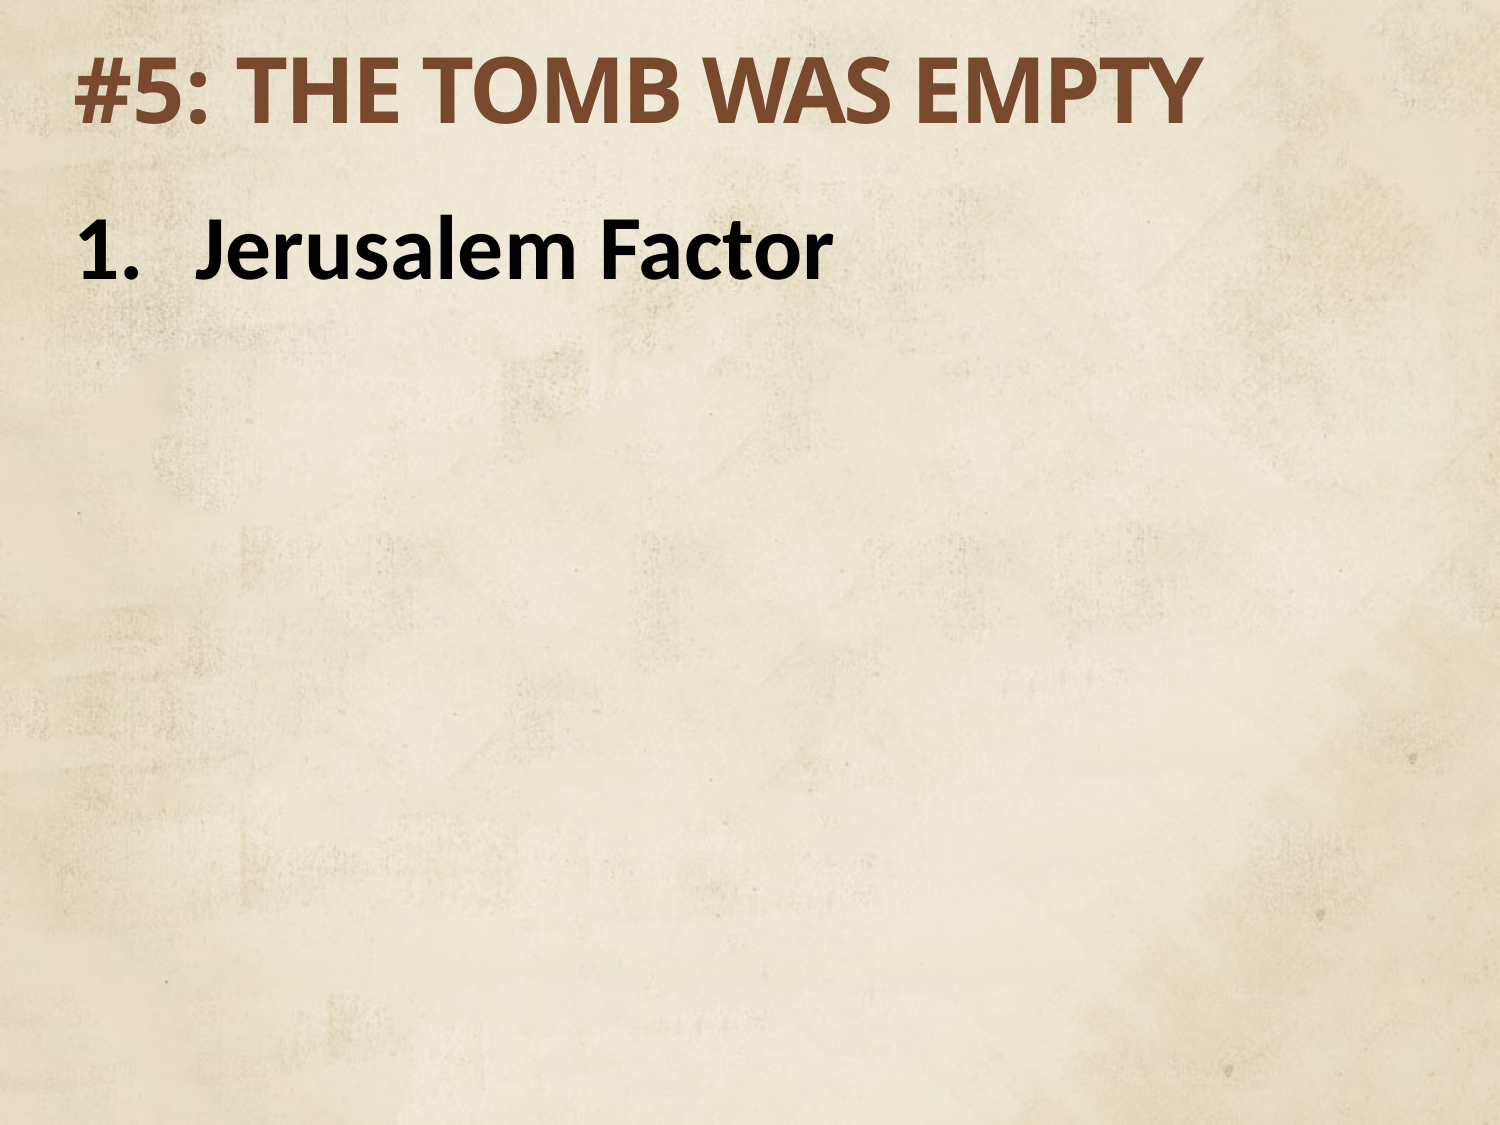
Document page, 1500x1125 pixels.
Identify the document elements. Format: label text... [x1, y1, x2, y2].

text_box Jerusalem Factor [58, 180, 1468, 305]
picture [0, 0, 1500, 1125]
title #5: THE TOMB WAS EMPTY [58, 0, 1500, 203]
